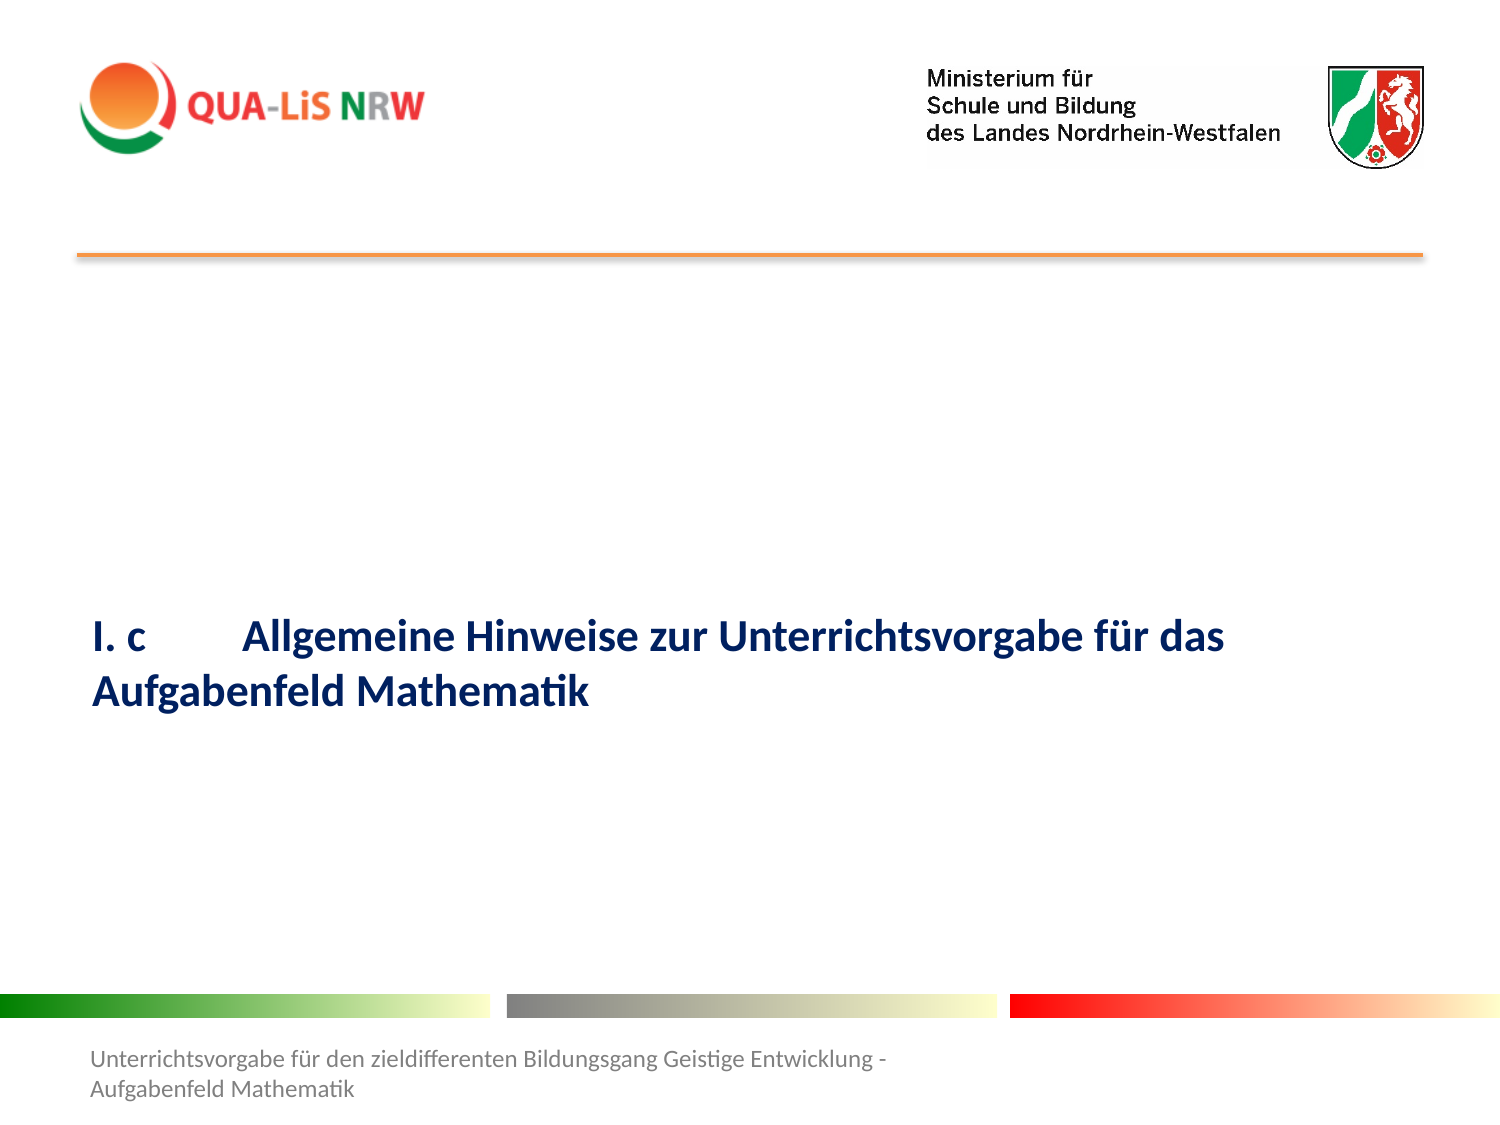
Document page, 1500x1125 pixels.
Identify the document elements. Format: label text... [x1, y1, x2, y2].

list I. c Allgemeine Hinweise zur Unterrichtsvorgabe für das Aufgabenfeld Mathematik [77, 278, 1427, 969]
picture [77, 55, 431, 158]
picture [927, 66, 1424, 169]
slide_number Unterrichtsvorgabe für den zieldifferenten Bildungsgang Geistige Entwicklung - Aufgabenfeld Mathematik [75, 1042, 928, 1103]
